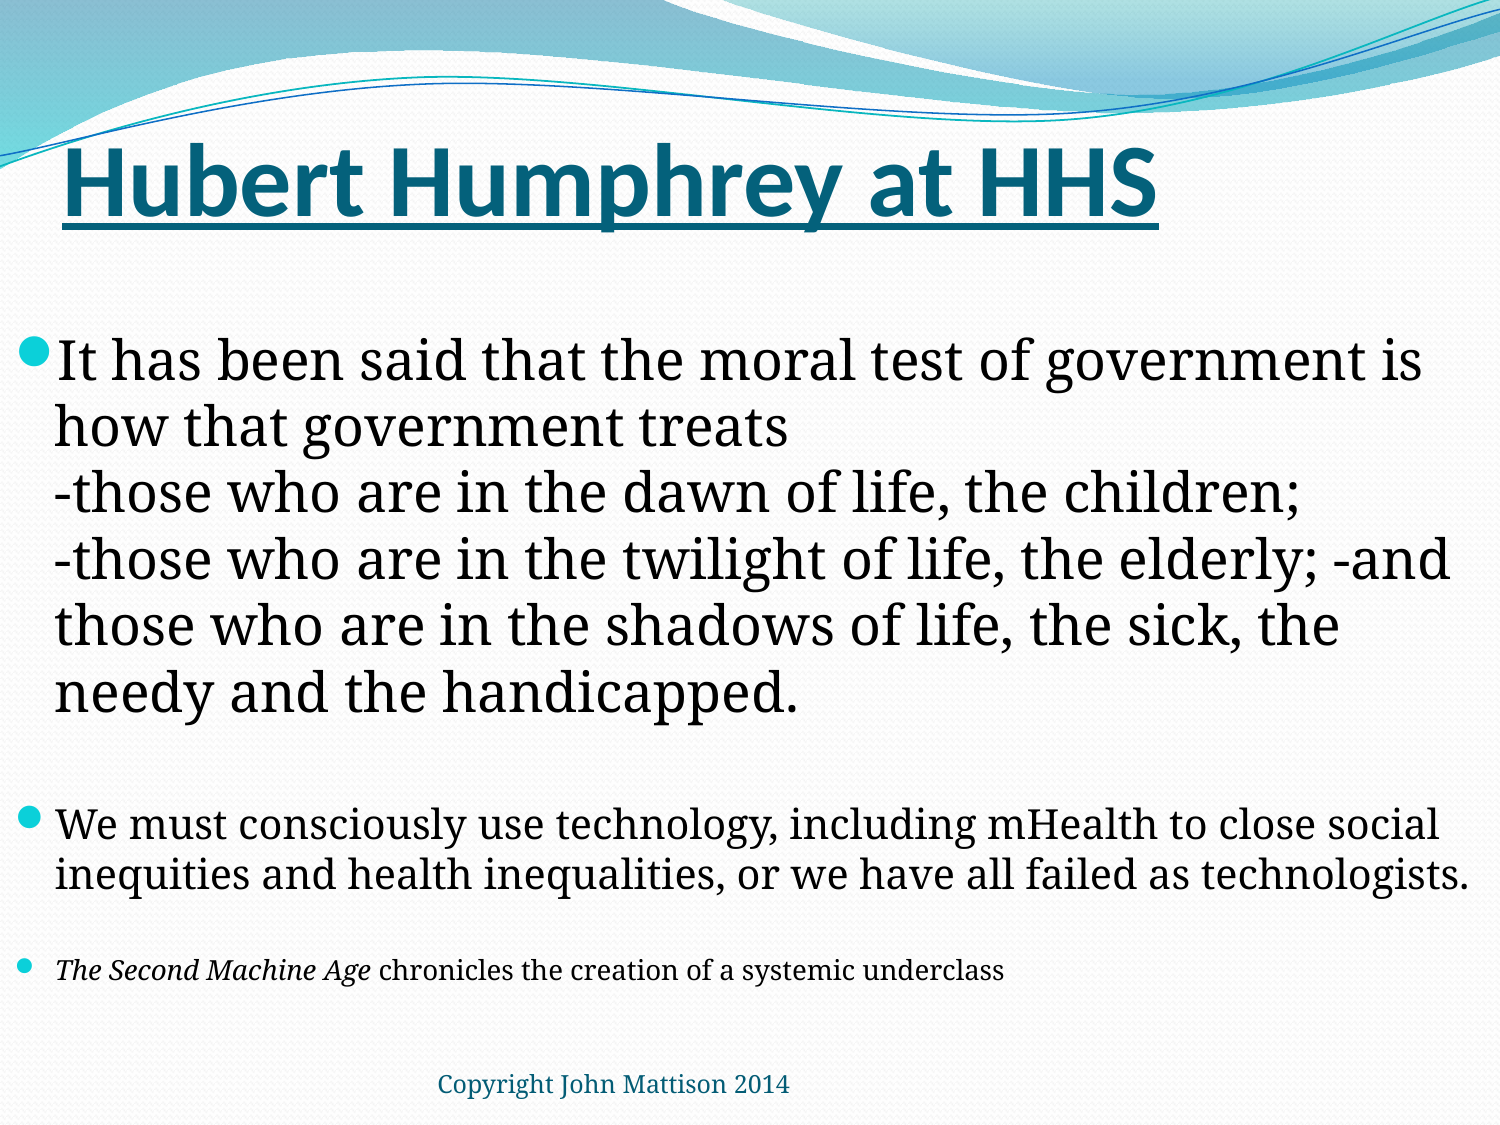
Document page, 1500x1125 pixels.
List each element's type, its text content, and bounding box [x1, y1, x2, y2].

footer Copyright John Mattison 2014 [437, 1042, 988, 1103]
title Hubert Humphrey at HHS [62, 50, 1413, 238]
list It has been said that the moral test of government is how that government treats -those who are in the dawn of life, the children; -those who are in the twilight of life, the elderly; -and those who are in the shadows of life, the sick, the needy and the handicapped. We must consciously use technology, including mHealth to close social inequities and health inequalities, or we have all failed as technologists. The Second Machine Age chronicles the creation of a systemic underclass [0, 317, 1500, 1038]
